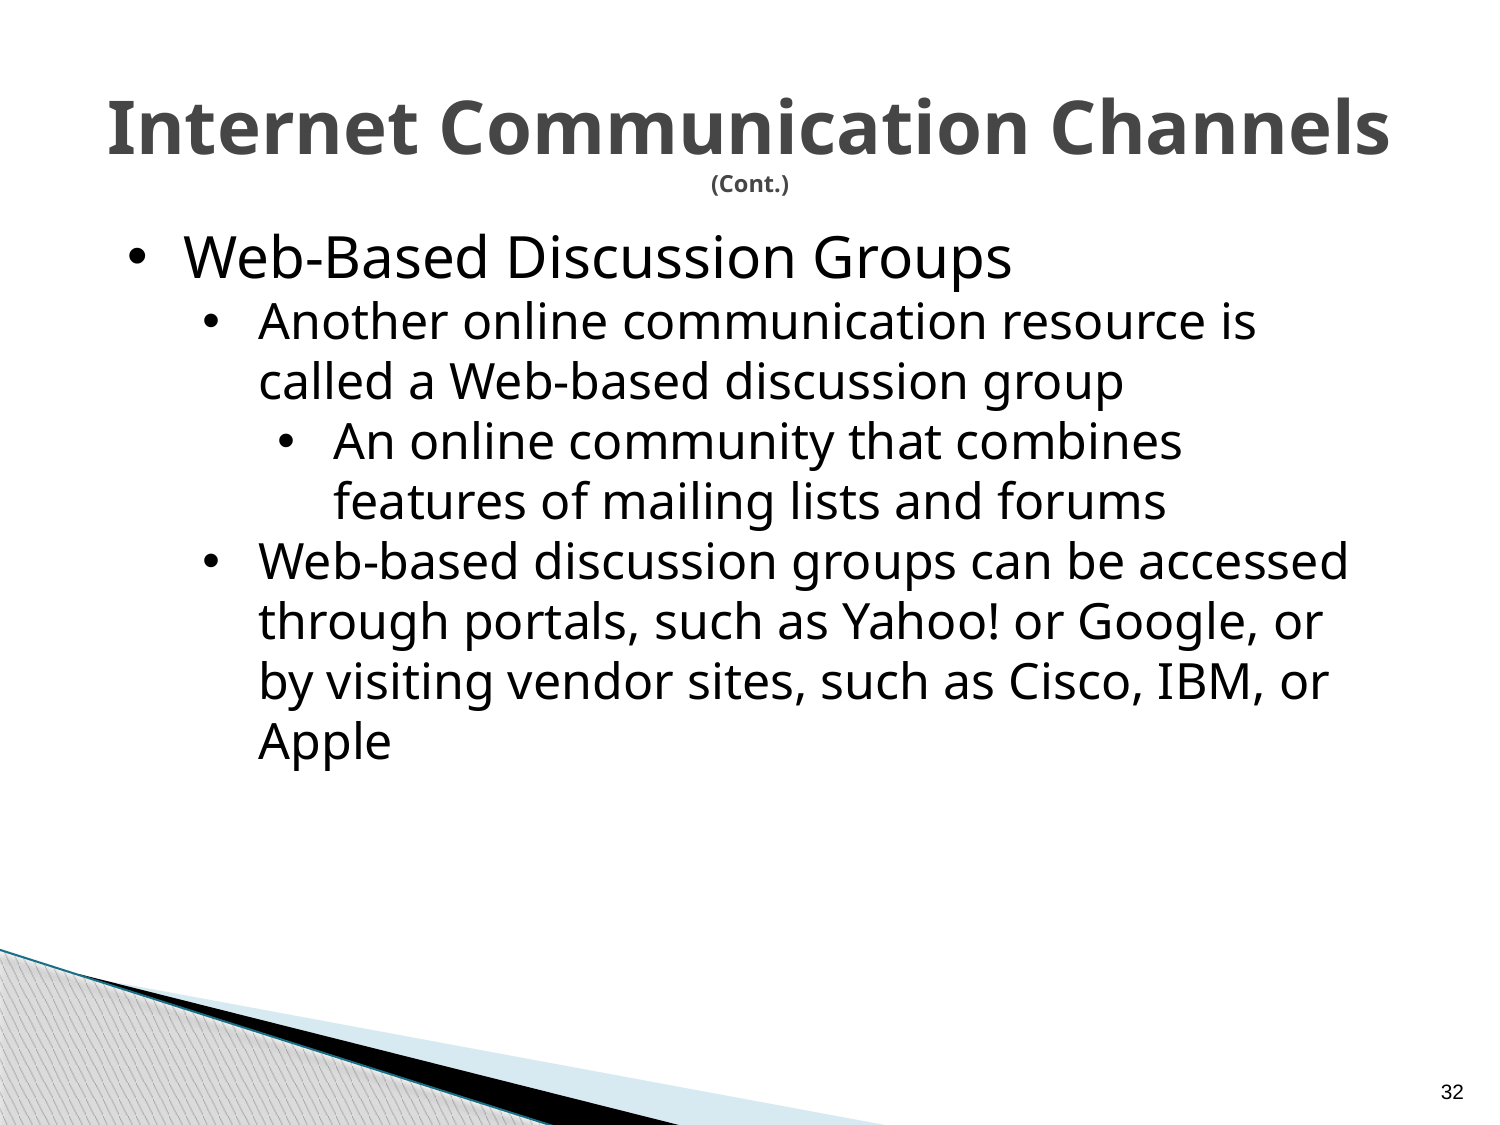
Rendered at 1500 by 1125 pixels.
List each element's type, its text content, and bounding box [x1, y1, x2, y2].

title Internet Communication Channels (Cont.) [75, 45, 1425, 233]
text_box Web-Based Discussion Groups Another online communication resource is called a Web-based discussion group An online community that combines features of mailing lists and forums Web-based discussion groups can be accessed through portals, such as Yahoo! or Google, or by visiting vendor sites, such as Cisco, IBM, or Apple [112, 212, 1388, 778]
slide_number 32 [1418, 1051, 1479, 1112]
